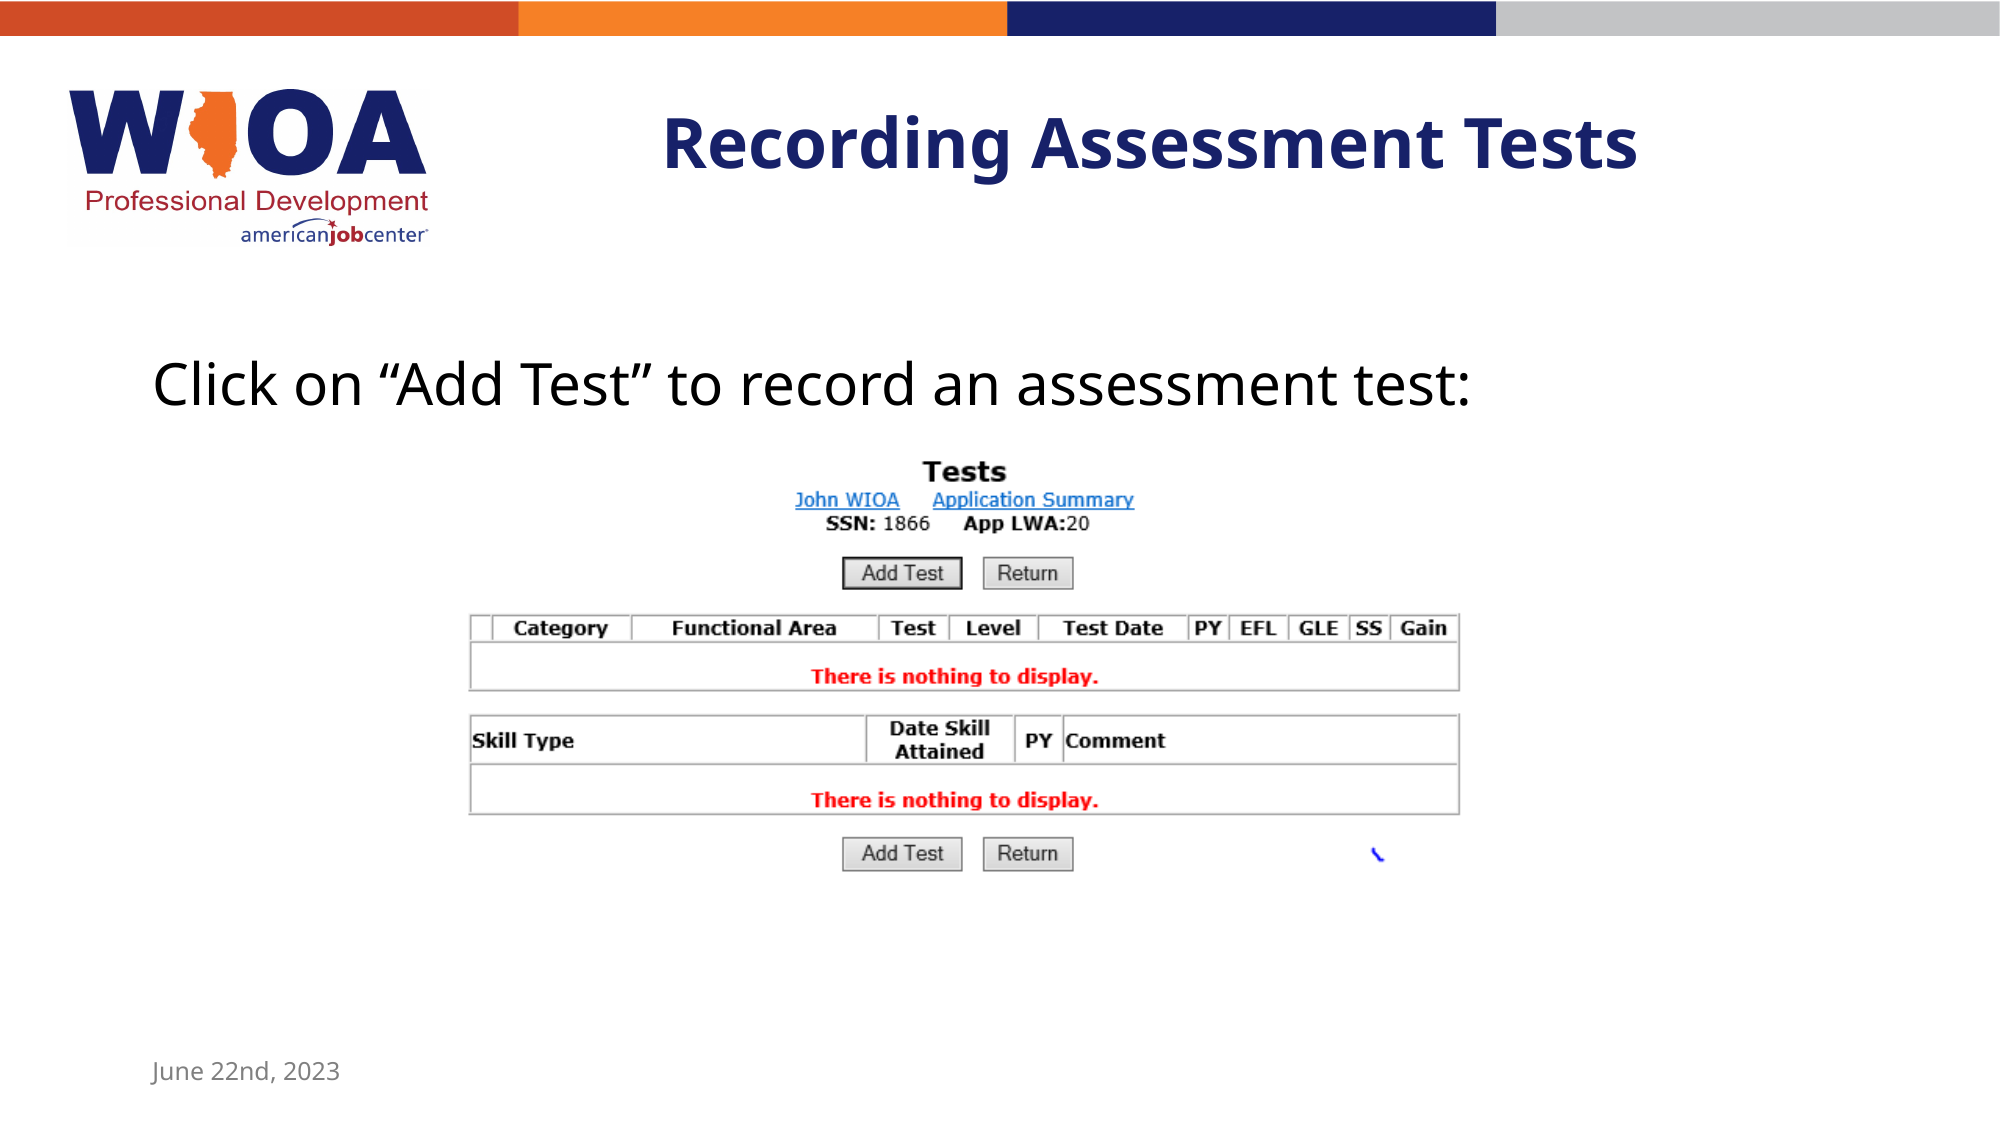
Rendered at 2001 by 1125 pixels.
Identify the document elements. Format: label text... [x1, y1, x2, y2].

list Click on “Add Test” to record an assessment test: [137, 347, 1863, 1014]
picture [0, 0, 2000, 1125]
title Recording Assessment Tests [526, 100, 1777, 193]
footer June 22nd, 2023 [137, 1042, 1338, 1103]
